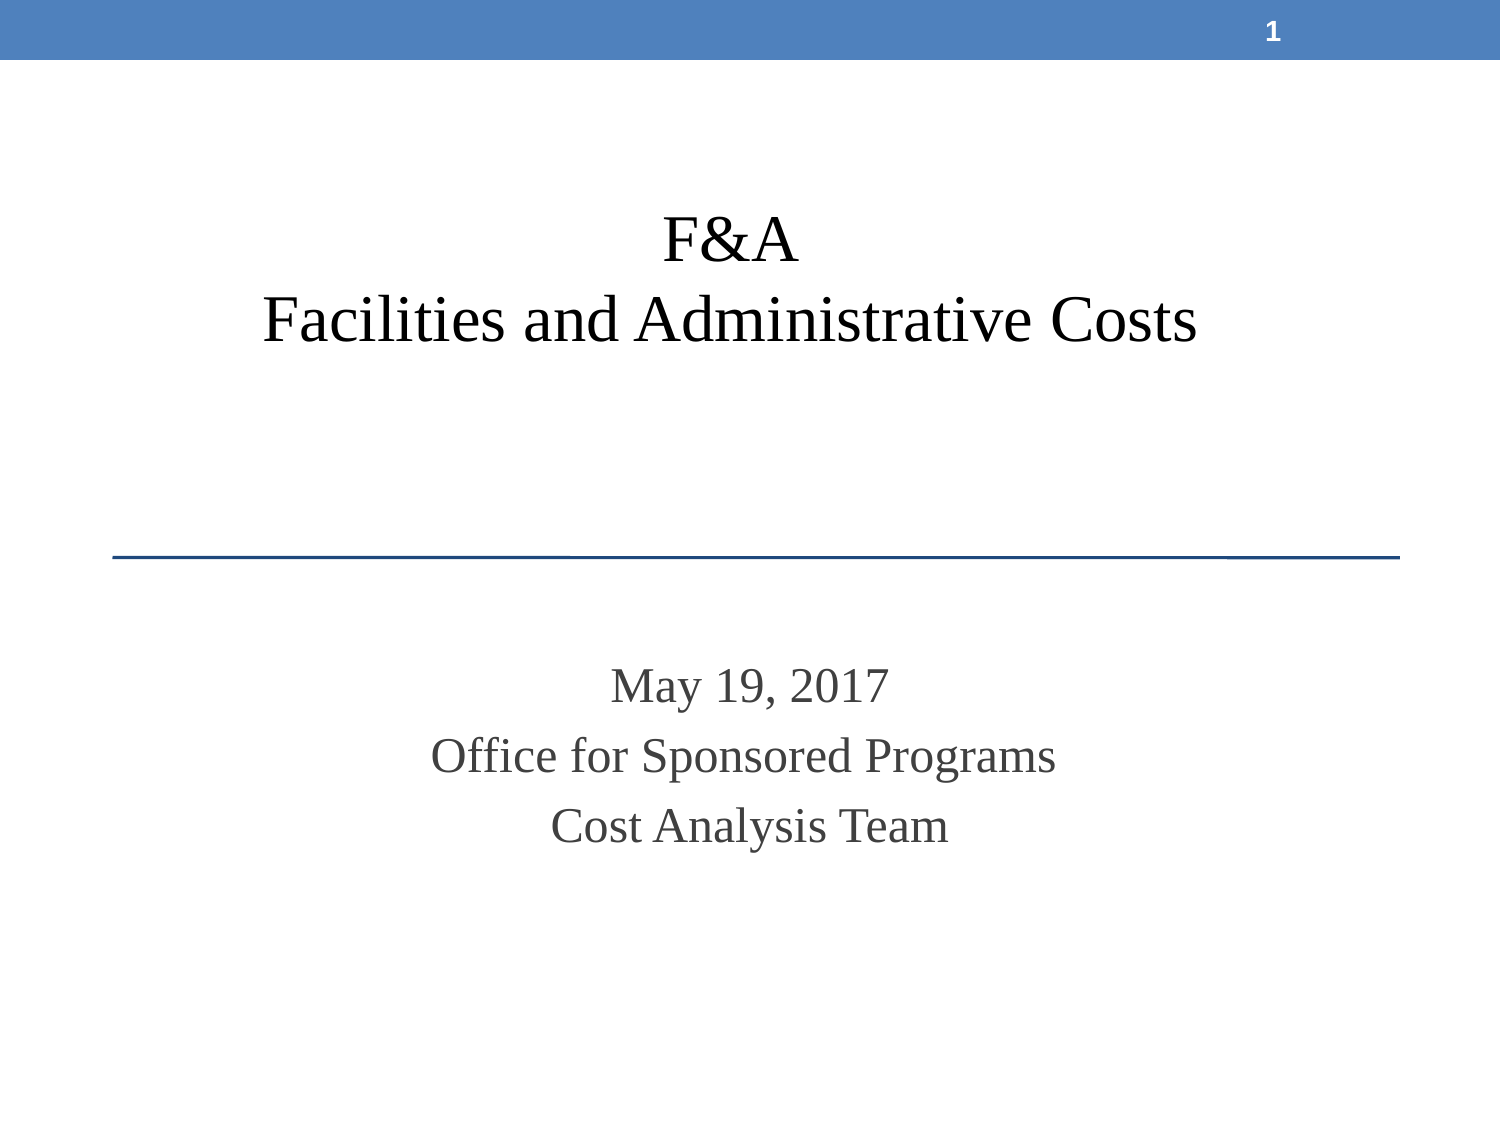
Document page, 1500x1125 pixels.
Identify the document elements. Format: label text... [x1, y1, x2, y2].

subtitle May 19, 2017 Office for Sponsored Programs Cost Analysis Team [225, 575, 1275, 863]
slide_number 1 [1250, 3, 1425, 57]
text_box F&A Facilities and Administrative Costs [75, 187, 1388, 363]
